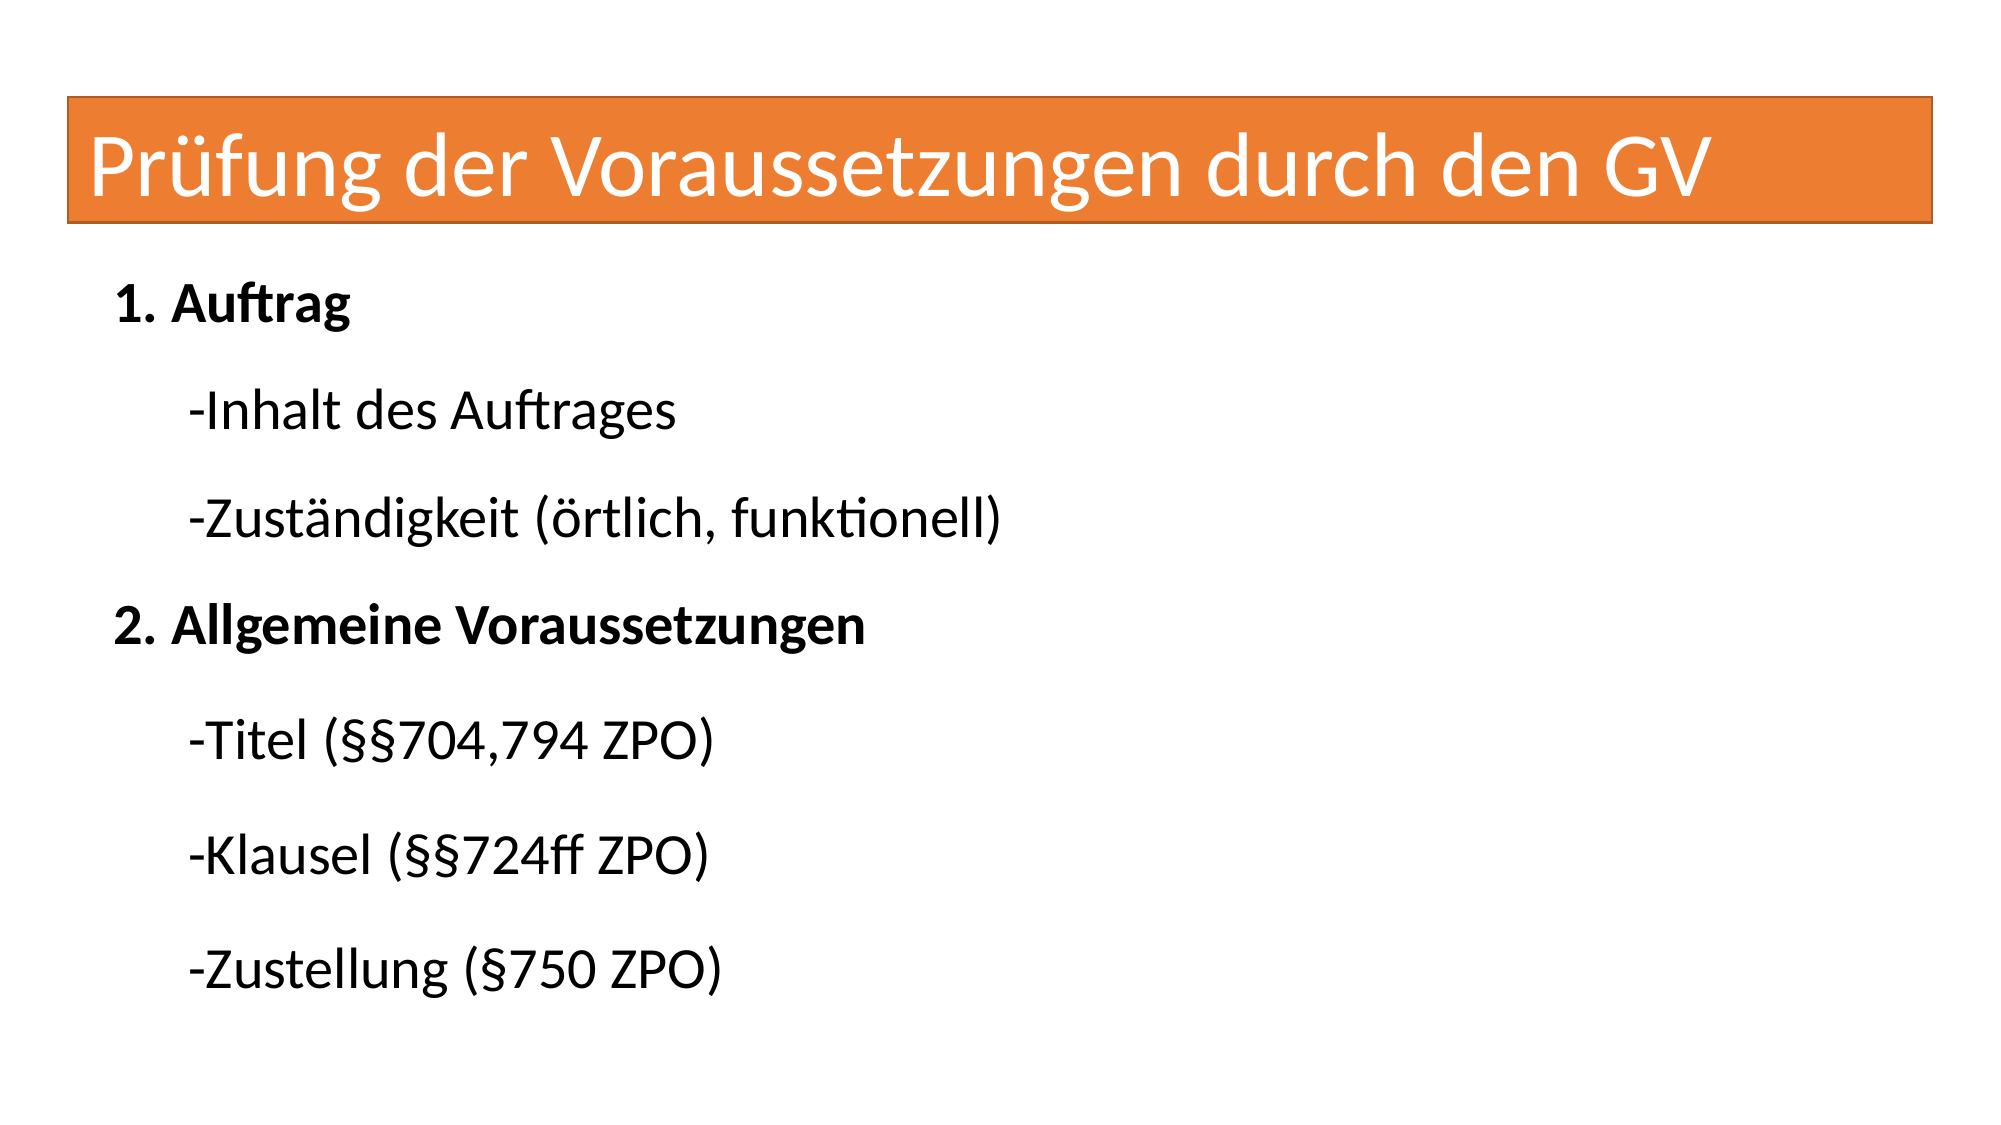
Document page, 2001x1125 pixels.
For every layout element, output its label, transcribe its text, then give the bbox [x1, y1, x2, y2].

list 1. Auftrag -Inhalt des Auftrages -Zuständigkeit (örtlich, funktionell) 2. Allgemeine Voraussetzungen -Titel (§§704,794 ZPO) -Klausel (§§724ff ZPO) -Zustellung (§750 ZPO) [68, 252, 1932, 1000]
title Prüfung der Voraussetzungen durch den GV [67, 96, 1933, 224]
